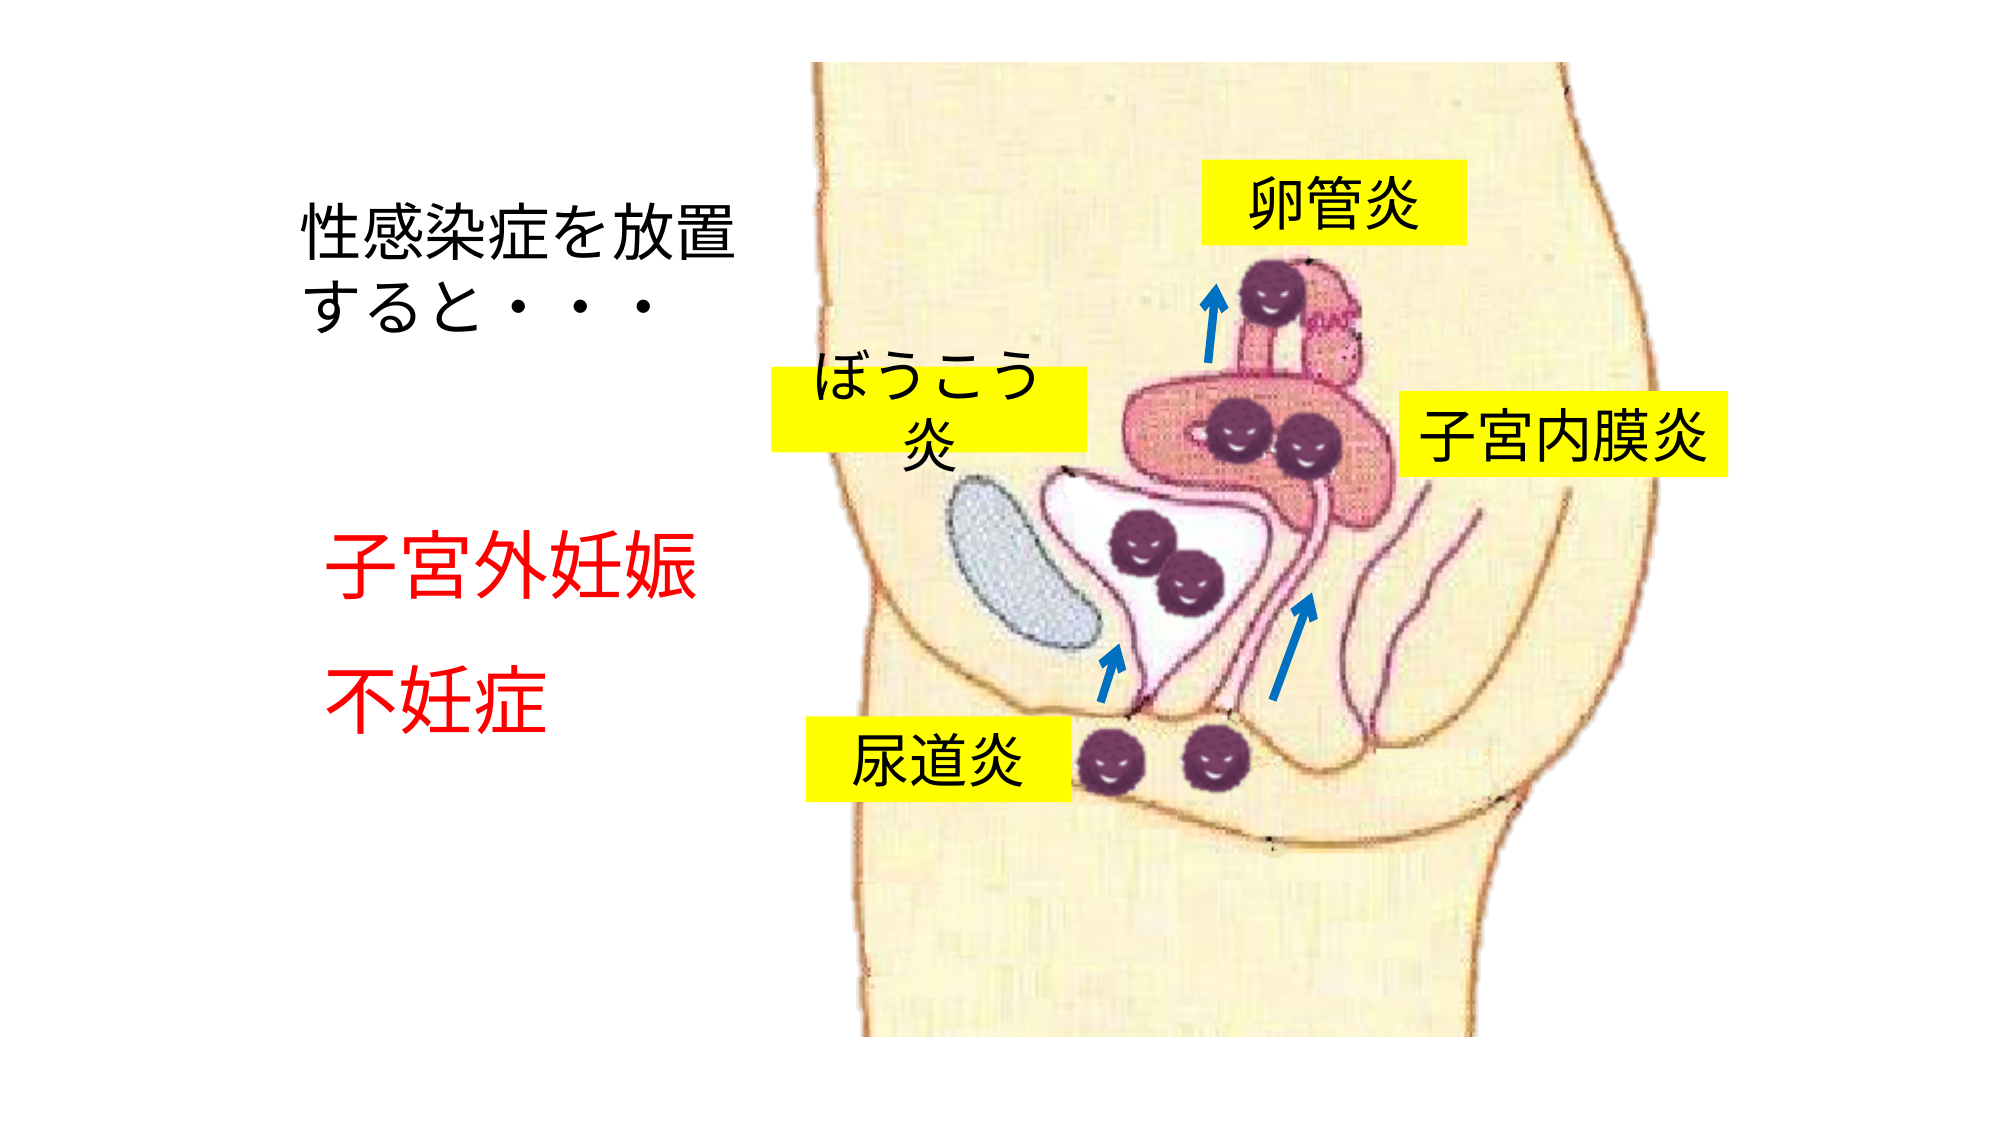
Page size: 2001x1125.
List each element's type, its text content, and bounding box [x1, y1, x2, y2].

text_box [1103, 503, 1230, 625]
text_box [1272, 592, 1313, 701]
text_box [1207, 283, 1217, 363]
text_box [1199, 391, 1348, 488]
text_box 子宮外妊娠 不妊症 [308, 487, 723, 730]
text_box 性感染症を放置すると・・・ [284, 157, 723, 379]
text_box 子宮内膜炎 [1681, 391, 1729, 477]
picture [723, 62, 1681, 1037]
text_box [1100, 643, 1120, 703]
